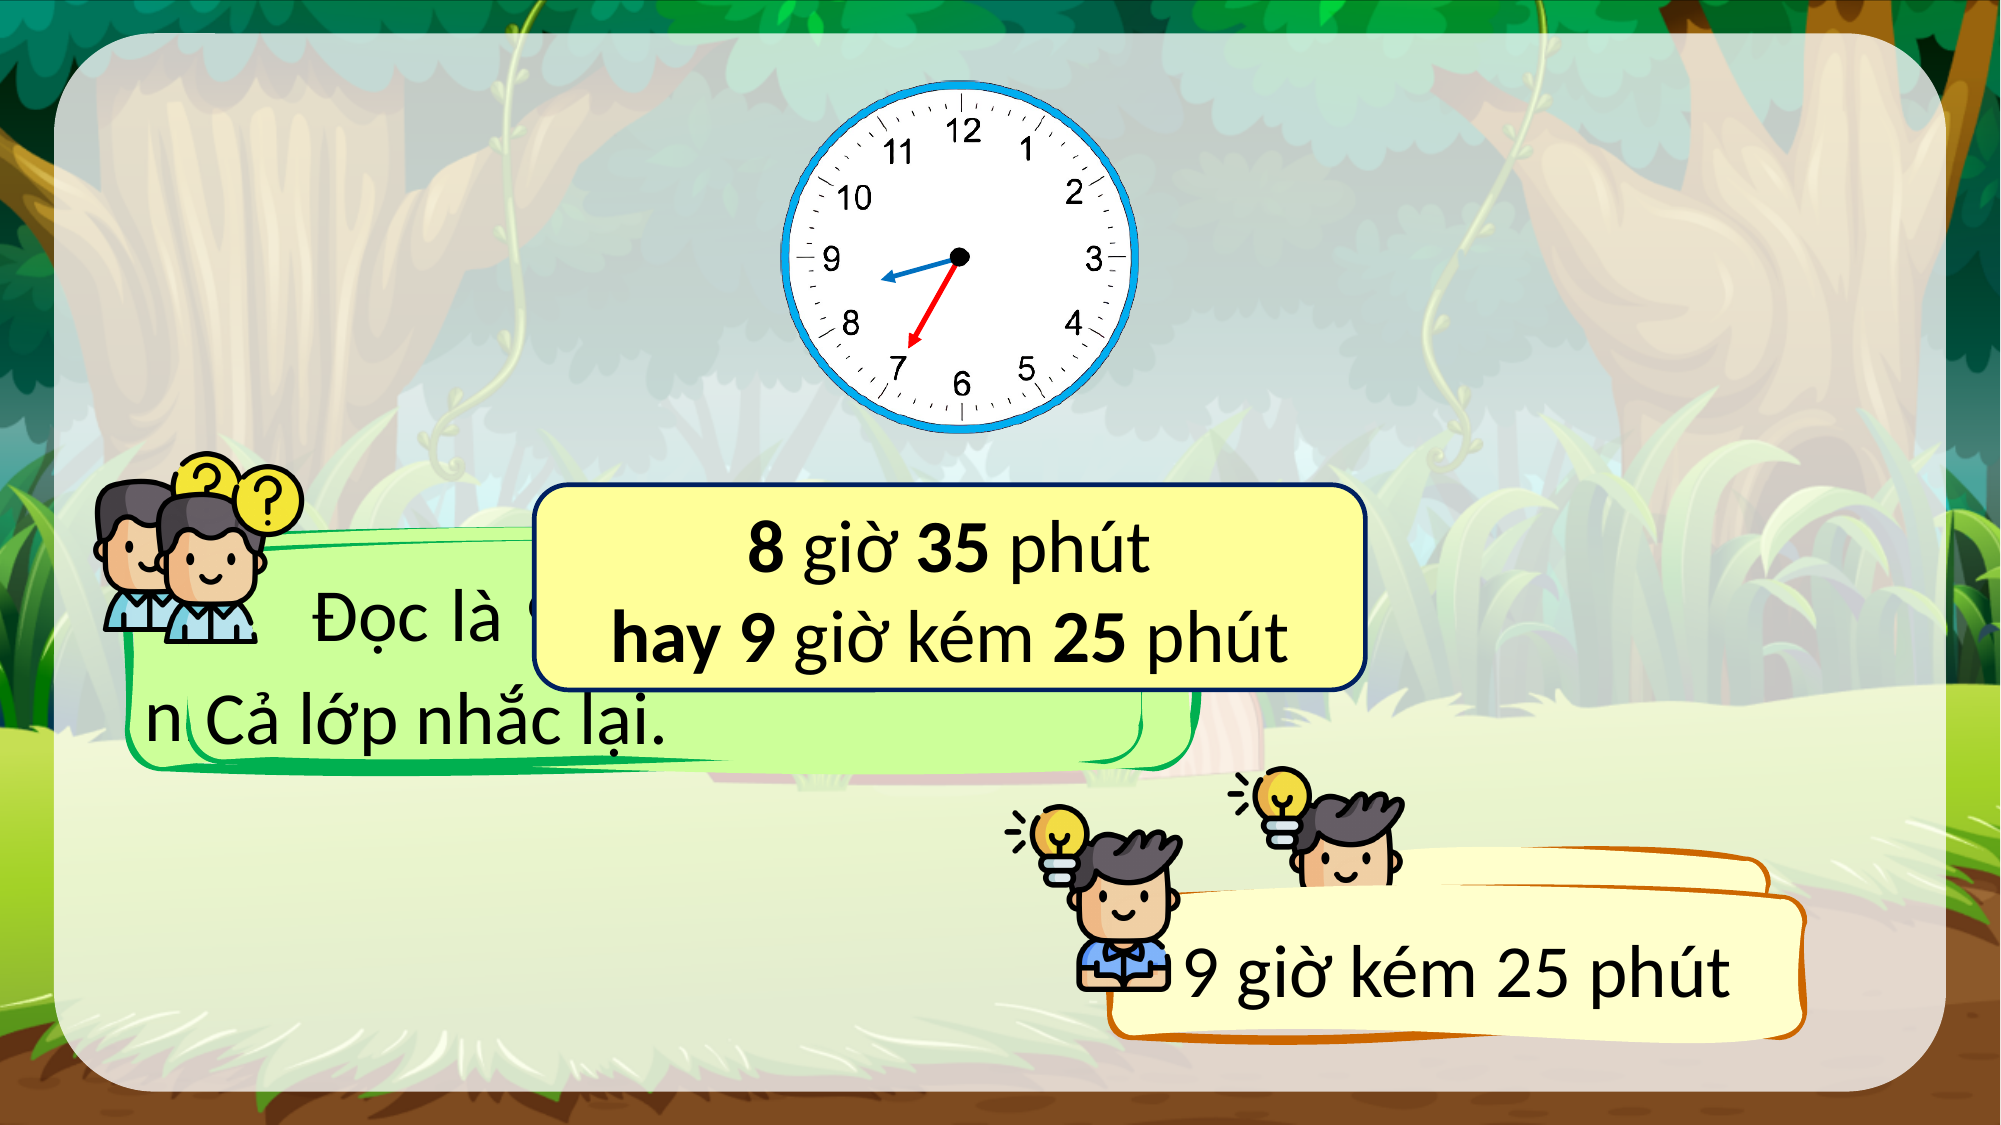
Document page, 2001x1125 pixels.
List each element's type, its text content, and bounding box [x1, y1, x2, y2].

text_box [52, 32, 1948, 1093]
picture [0, 0, 2001, 1125]
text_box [139, 464, 1139, 760]
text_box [999, 804, 1803, 1036]
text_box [1222, 766, 1766, 804]
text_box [880, 258, 959, 280]
text_box 8 giờ 35 phút hay 9 giờ kém 25 phút [1191, 483, 1367, 691]
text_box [77, 451, 1191, 767]
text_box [908, 259, 959, 349]
